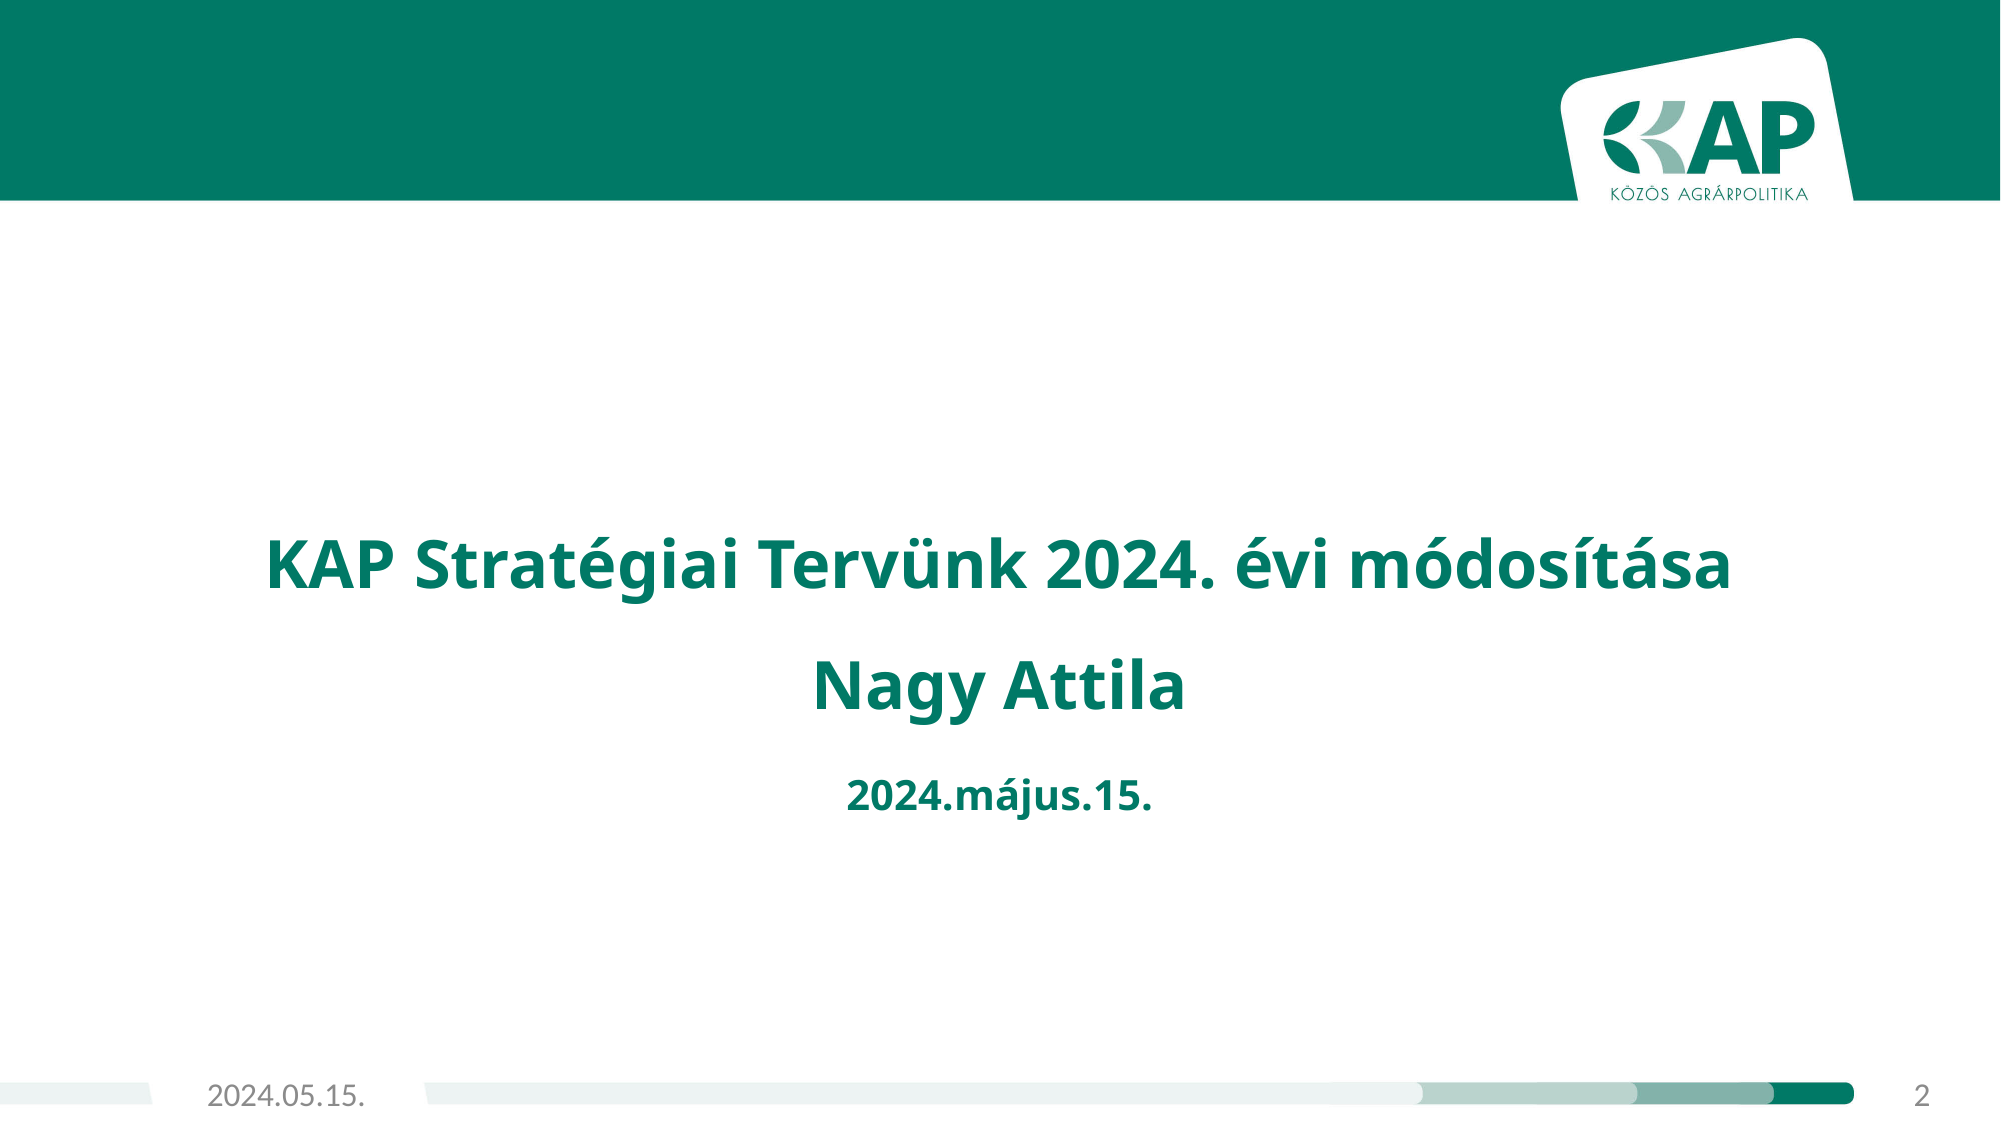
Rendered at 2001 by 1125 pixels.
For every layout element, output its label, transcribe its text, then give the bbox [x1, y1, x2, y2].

text_box 2 [896, 1061, 1946, 1125]
list KAP Stratégiai Tervünk 2024. évi módosítása Nagy Attila 2024.május.15. [137, 474, 1863, 1014]
picture [0, 0, 2001, 1125]
text_box 2024.05.15. [0, 1061, 382, 1125]
text_box [137, 0, 2000, 223]
